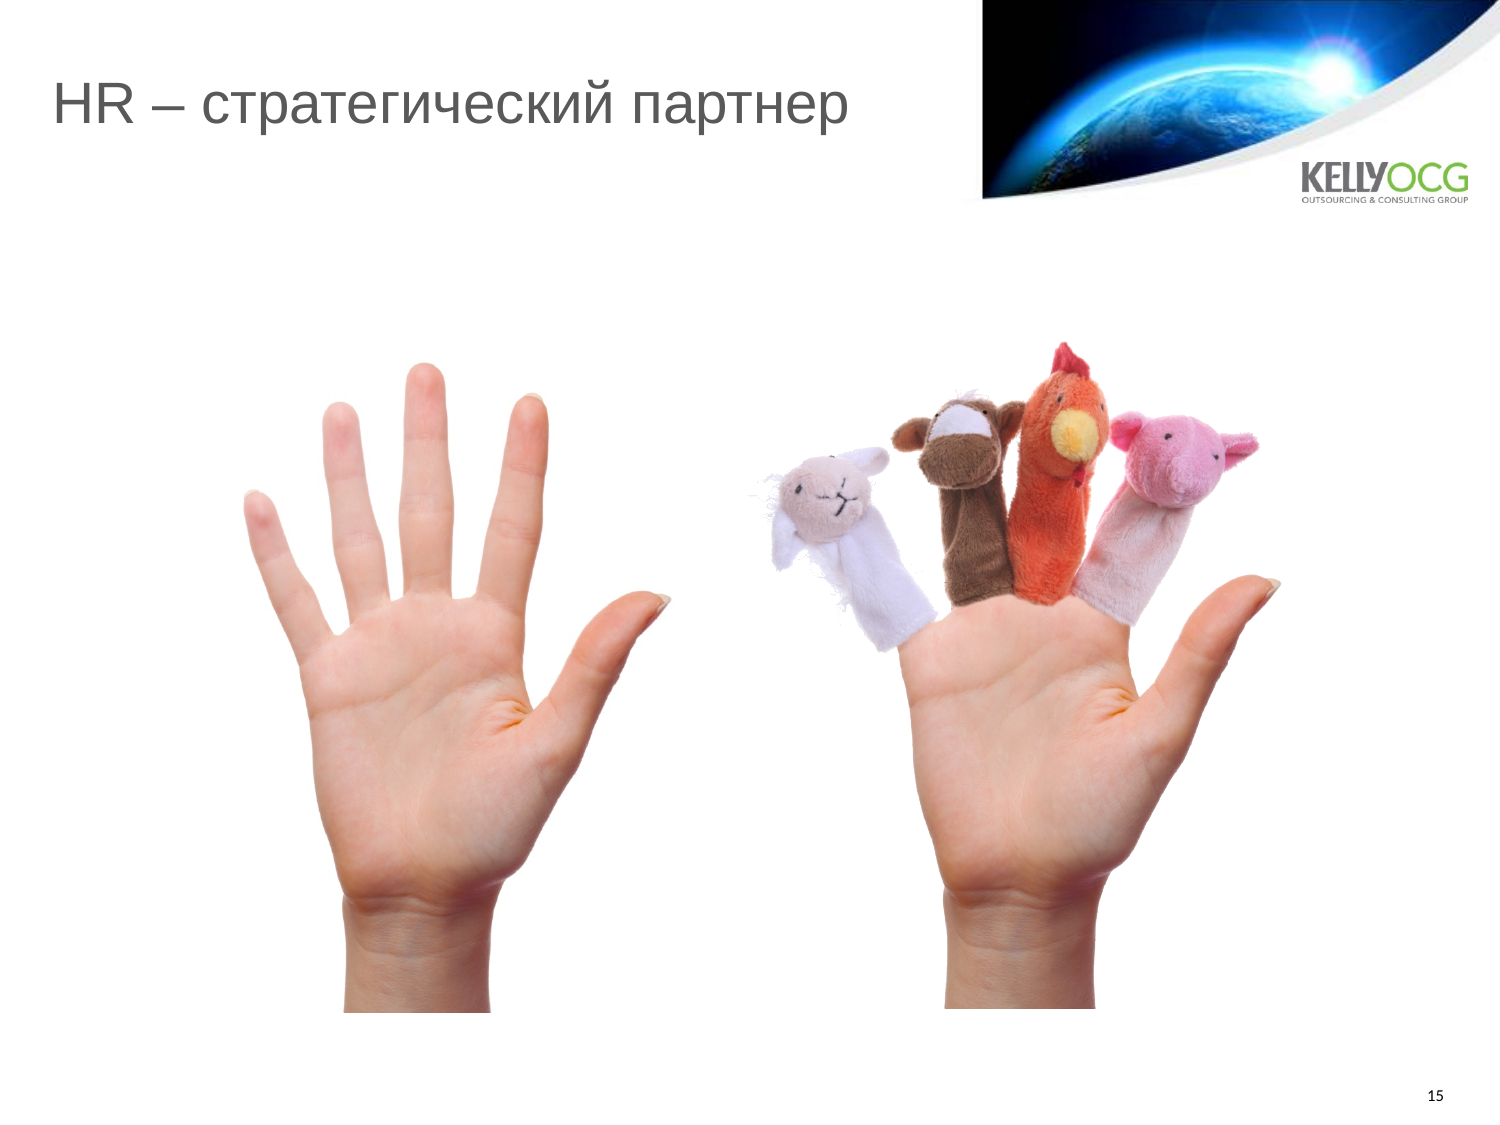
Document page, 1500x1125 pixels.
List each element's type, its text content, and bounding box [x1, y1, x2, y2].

picture [0, 0, 1500, 1013]
title HR – стратегический партнер [0, 0, 986, 200]
